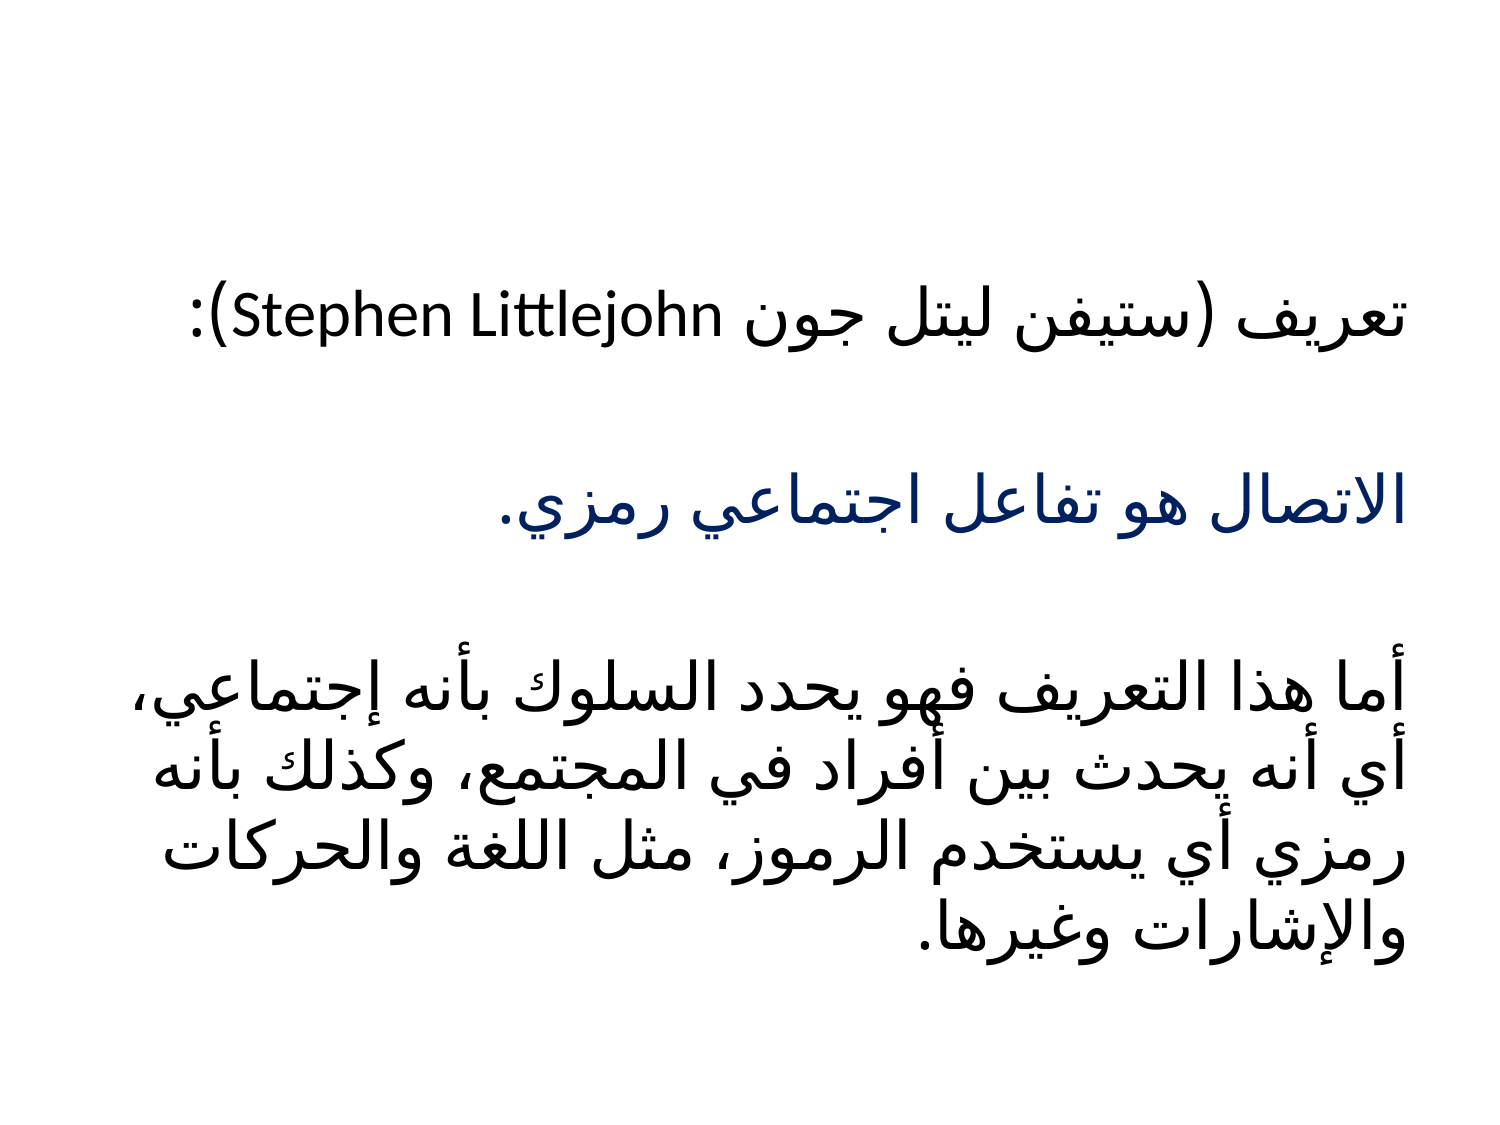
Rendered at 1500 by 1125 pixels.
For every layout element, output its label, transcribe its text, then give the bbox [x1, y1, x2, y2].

list تعريف (ستيفن ليتل جون Stephen Littlejohn): الاتصال هو تفاعل اجتماعي رمزي. أما هذا التعريف فهو يحدد السلوك بأنه إجتماعي، أي أنه يحدث بين أفراد في المجتمع، وكذلك بأنه رمزي أي يستخدم الرموز، مثل اللغة والحركات والإشارات وغيرها. [75, 262, 1425, 1005]
